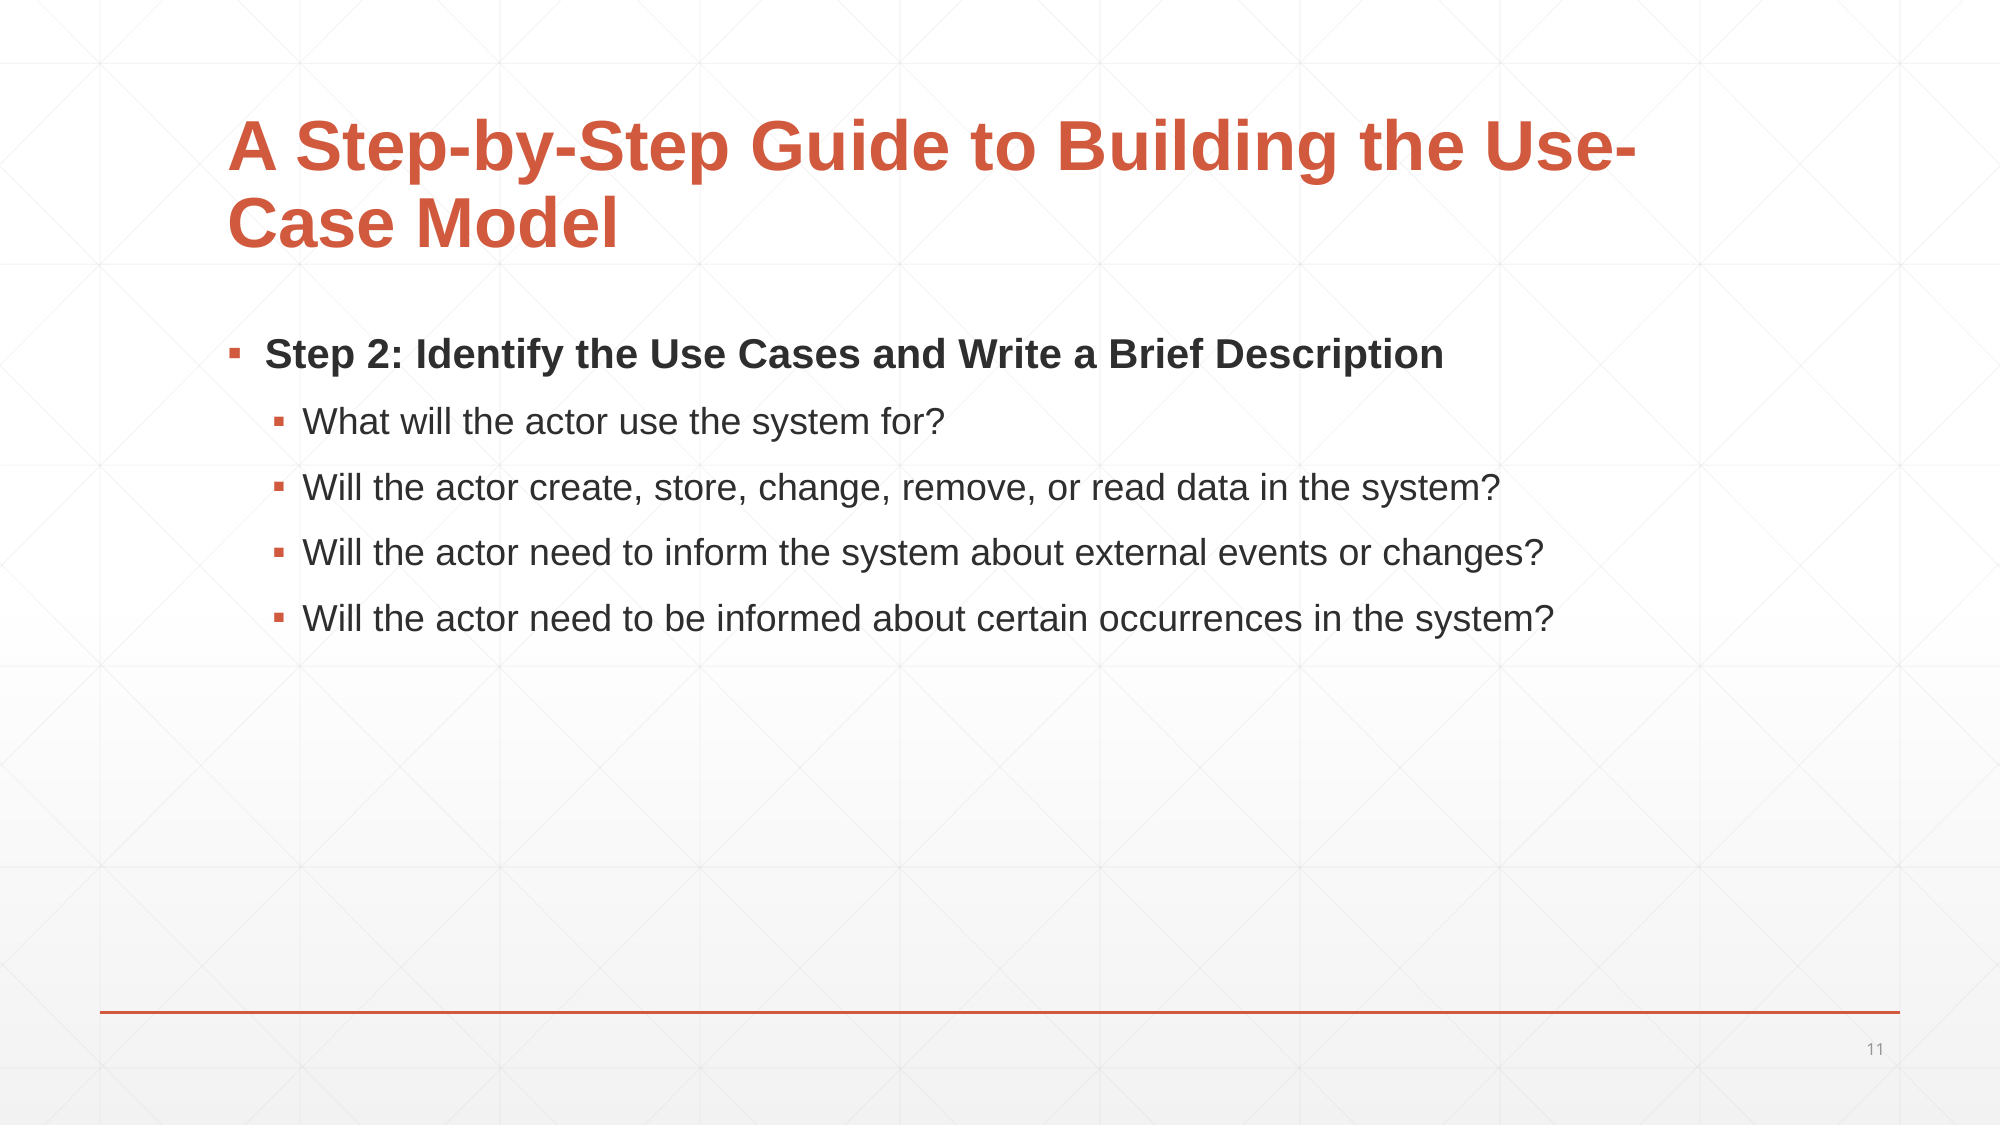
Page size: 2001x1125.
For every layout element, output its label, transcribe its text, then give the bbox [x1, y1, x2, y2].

slide_number 11 [1749, 1031, 1901, 1069]
title A Step-by-Step Guide to Building the Use-Case Model [212, 82, 1788, 271]
list Step 2: Identify the Use Cases and Write a Brief Description What will the actor use the system for? Will the actor create, store, change, remove, or read data in the system? Will the actor need to inform the system about external events or changes? Will the actor need to be informed about certain occurrences in the system? [212, 324, 1788, 950]
